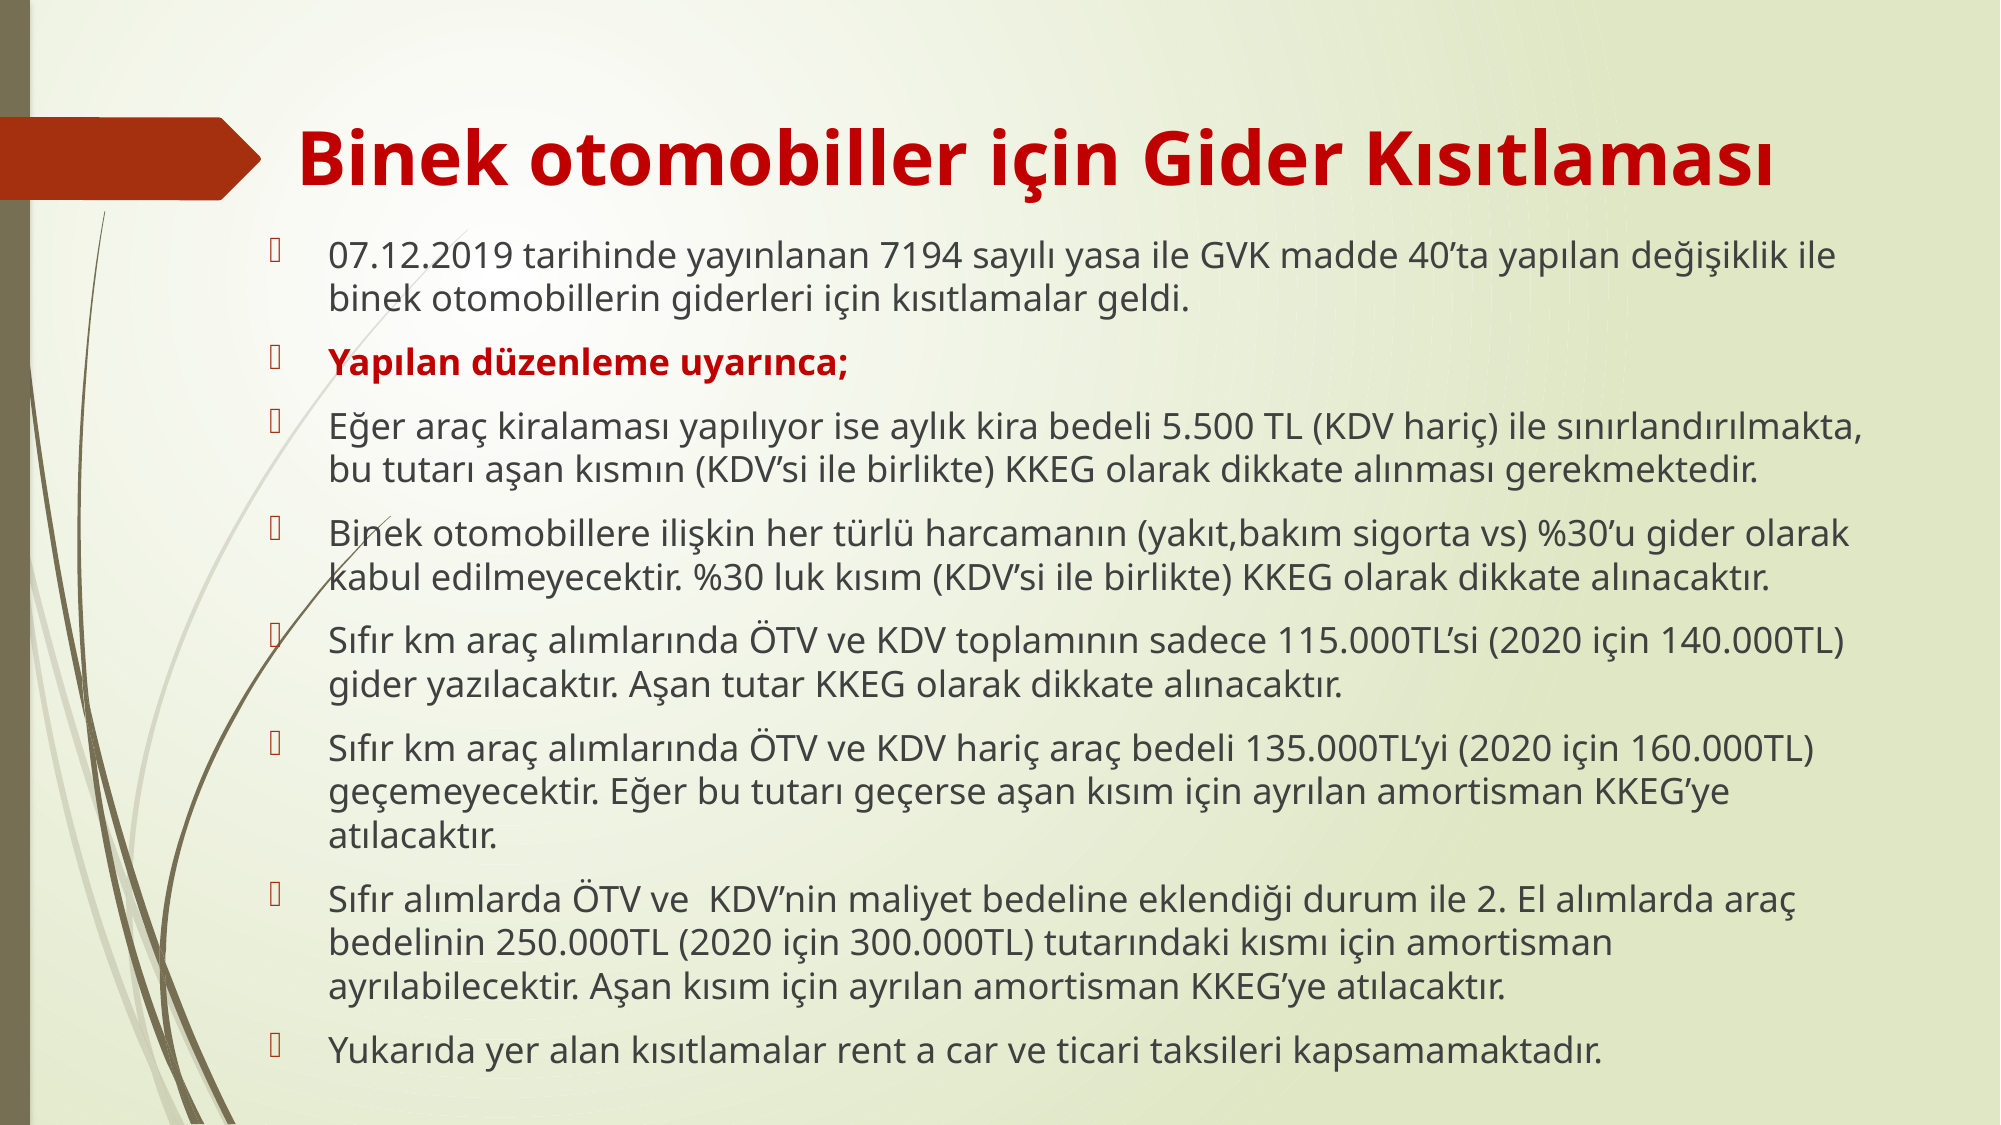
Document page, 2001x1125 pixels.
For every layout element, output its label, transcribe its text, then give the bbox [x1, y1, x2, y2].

list 07.12.2019 tarihinde yayınlanan 7194 sayılı yasa ile GVK madde 40’ta yapılan değişiklik ile binek otomobillerin giderleri için kısıtlamalar geldi. Yapılan düzenleme uyarınca; Eğer araç kiralaması yapılıyor ise aylık kira bedeli 5.500 TL (KDV hariç) ile sınırlandırılmakta, bu tutarı aşan kısmın (KDV’si ile birlikte) KKEG olarak dikkate alınması gerekmektedir. Binek otomobillere ilişkin her türlü harcamanın (yakıt,bakım sigorta vs) %30’u gider olarak kabul edilmeyecektir. %30 luk kısım (KDV’si ile birlikte) KKEG olarak dikkate alınacaktır. Sıfır km araç alımlarında ÖTV ve KDV toplamının sadece 115.000TL’si (2020 için 140.000TL) gider yazılacaktır. Aşan tutar KKEG olarak dikkate alınacaktır. Sıfır km araç alımlarında ÖTV ve KDV hariç araç bedeli 135.000TL’yi (2020 için 160.000TL) geçemeyecektir. Eğer bu tutarı geçerse aşan kısım için ayrılan amortisman KKEG’ye atılacaktır. Sıfır alımlarda ÖTV ve KDV’nin maliyet bedeline eklendiği durum ile 2. El alımlarda araç bedelinin 250.000TL (2020 için 300.000TL) tutarındaki kısmı için amortisman ayrılabilecektir. Aşan kısım için ayrılan amortisman KKEG’ye atılacaktır. Yukarıda yer alan kısıtlamalar rent a car ve ticari taksileri kapsamamaktadır. [254, 224, 1888, 1084]
title Binek otomobiller için Gider Kısıtlaması [281, 102, 1888, 224]
